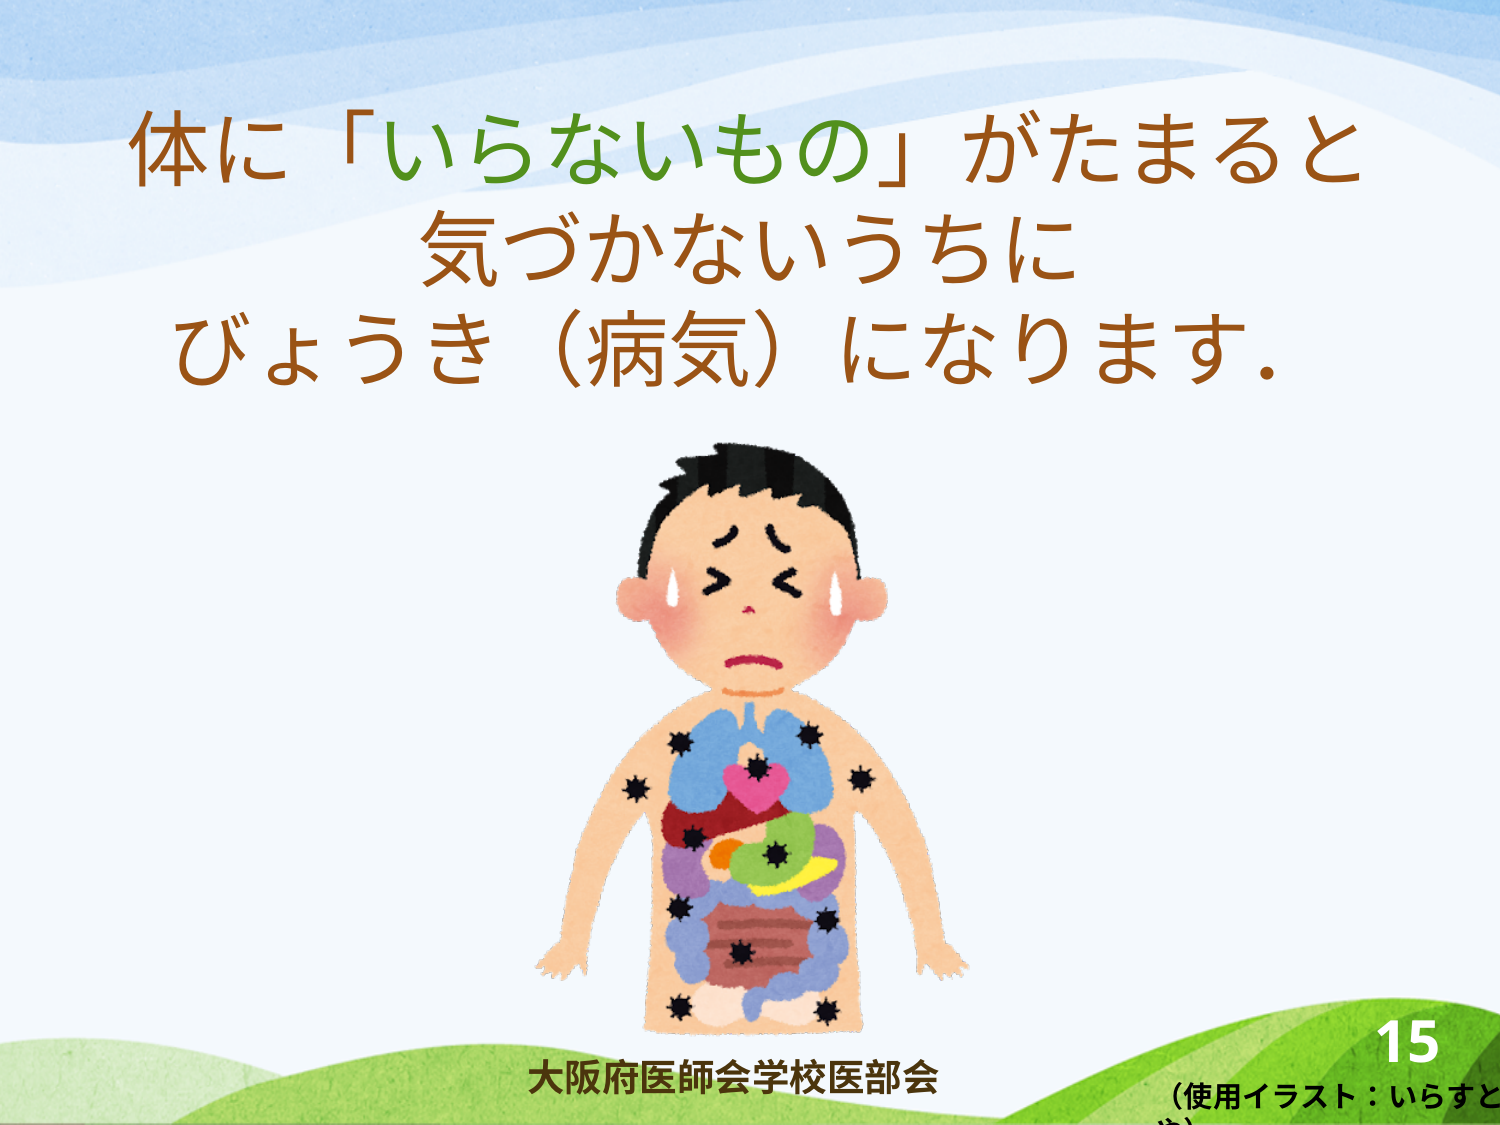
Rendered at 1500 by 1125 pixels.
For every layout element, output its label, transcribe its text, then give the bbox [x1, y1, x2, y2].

slide_number 15 [1358, 1025, 1500, 1063]
text_box 体に「いらないもの」がたまると 気づかないうちに びょうき（病気）になります． [112, 90, 1388, 405]
picture [0, 0, 1500, 1125]
text_box 大阪府医師会学校医部会 [512, 1047, 988, 1125]
text_box （使用イラスト：いらすとや） [1139, 1070, 1500, 1125]
